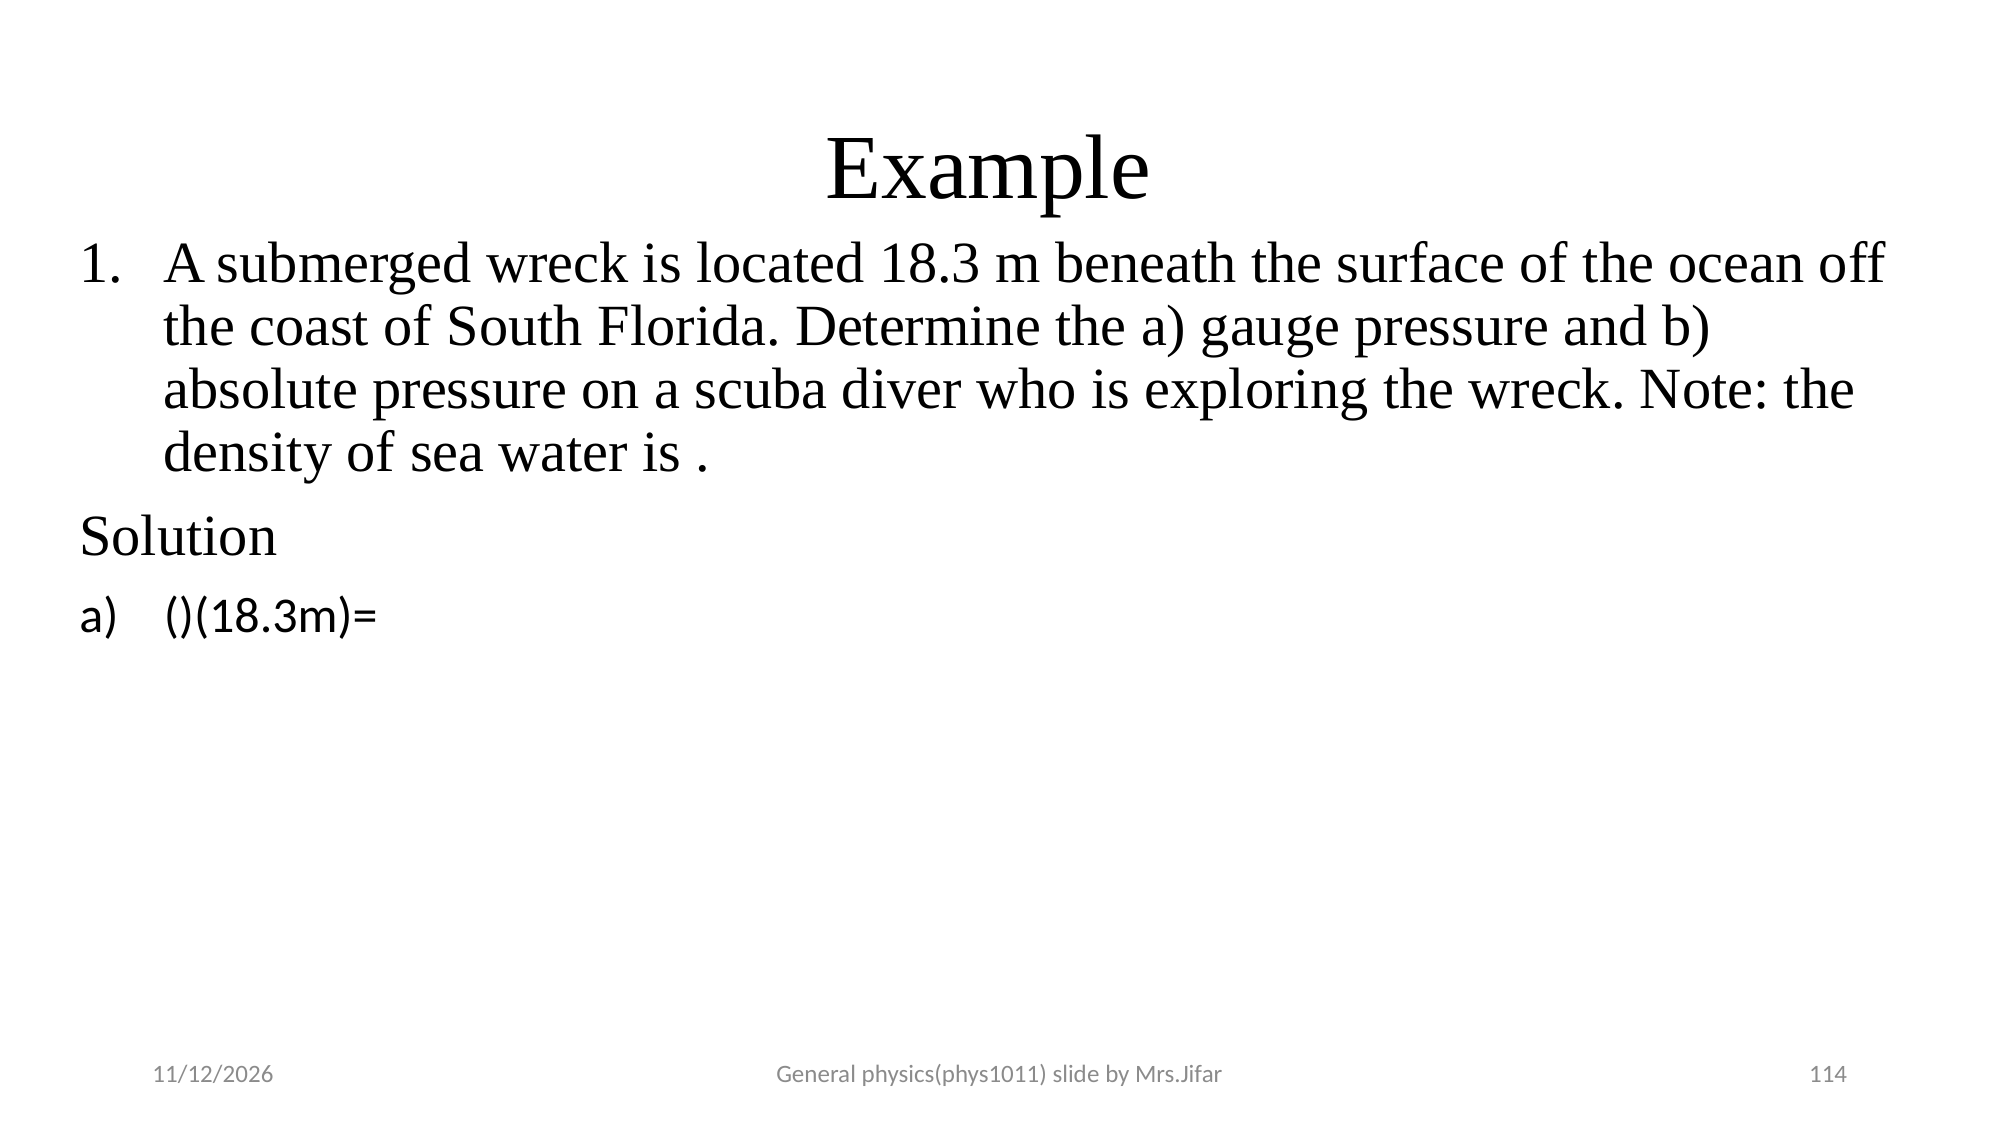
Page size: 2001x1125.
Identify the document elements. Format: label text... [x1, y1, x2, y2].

slide_number 114 [1412, 1042, 1863, 1103]
title Example [137, 59, 1863, 278]
footer General physics(phys1011) slide by Mrs.Jifar [662, 1042, 1338, 1103]
slide_number 13-Jan-20 [137, 1042, 588, 1103]
